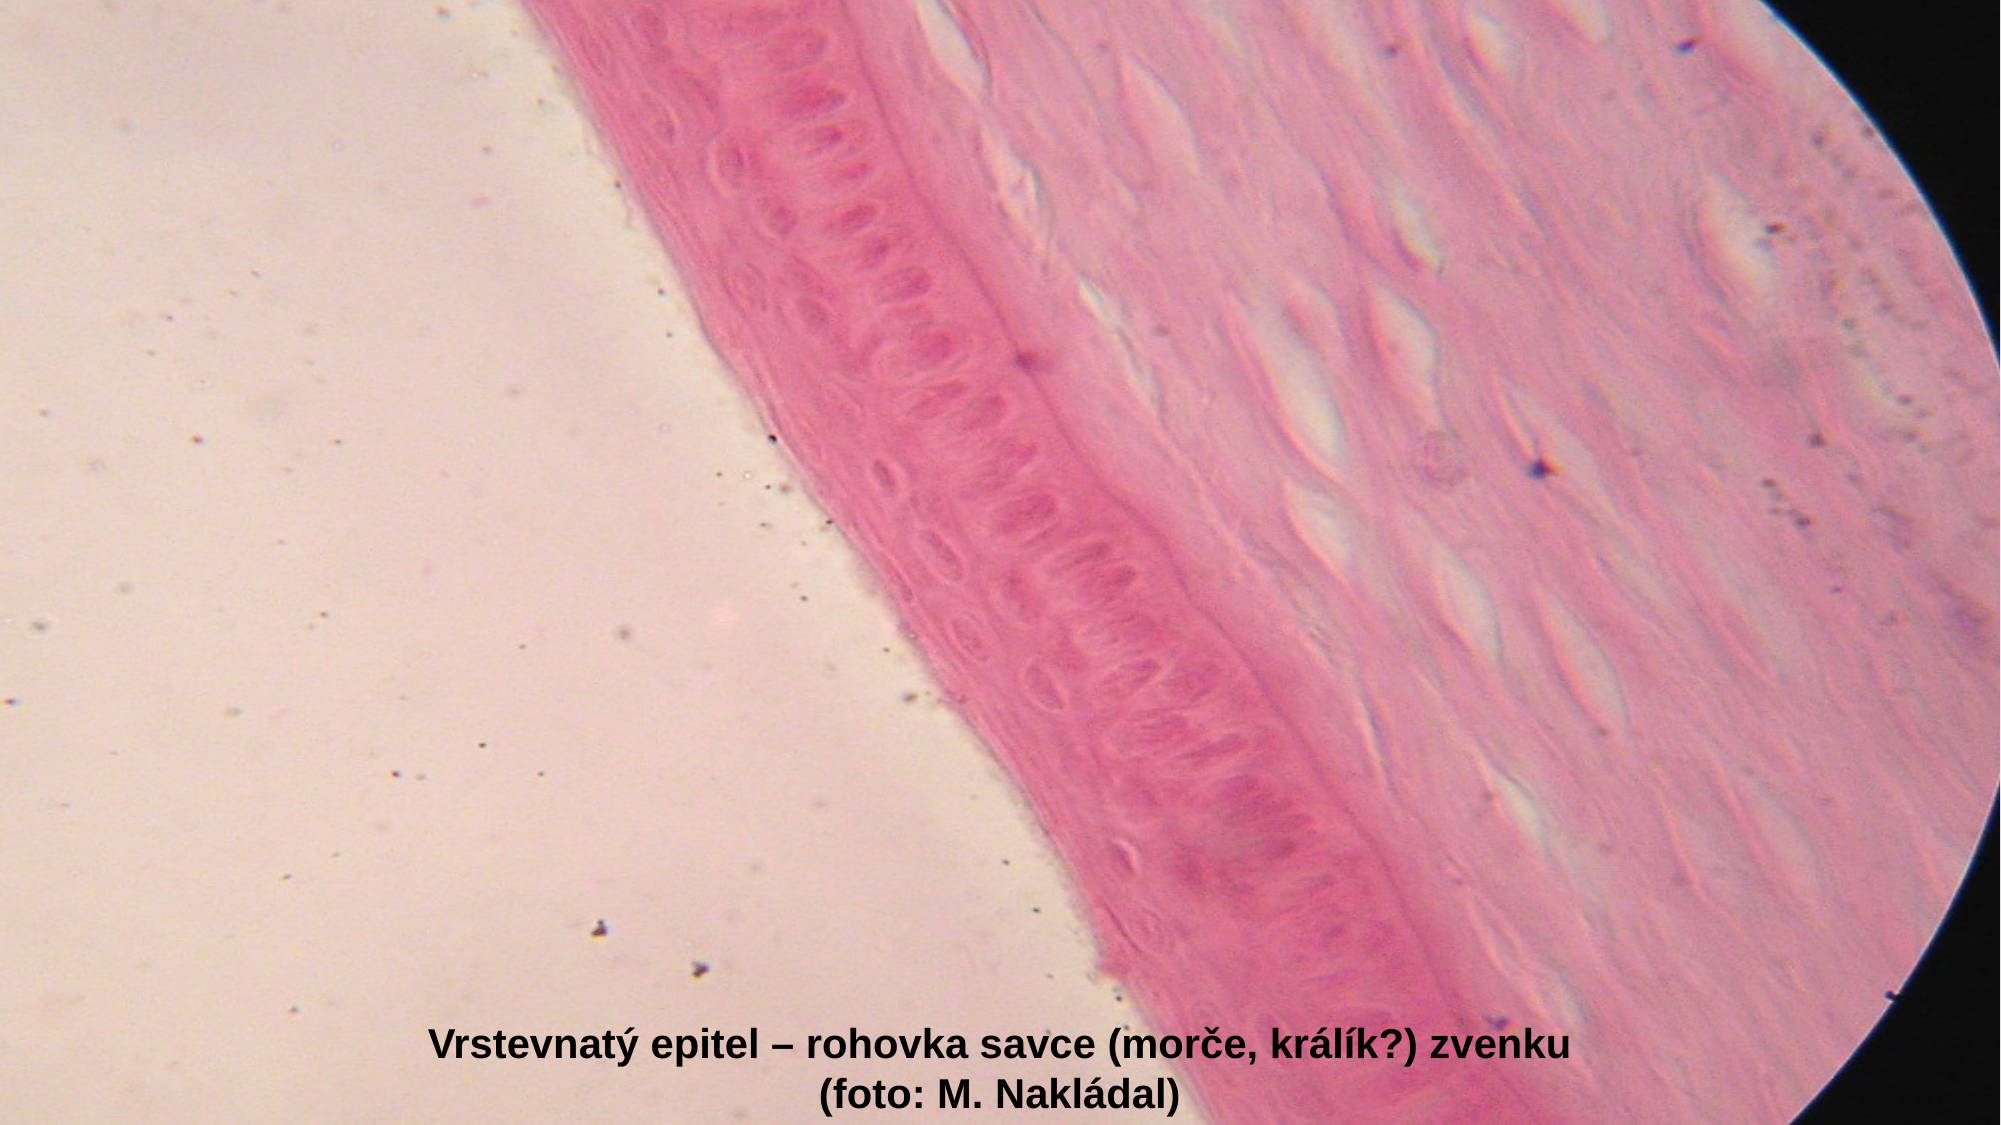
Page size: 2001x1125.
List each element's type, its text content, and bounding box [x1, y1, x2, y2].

picture [0, 0, 2001, 1125]
text_box Vrstevnatý epitel – rohovka savce (morče, králík?) zvenku (foto: M. Nakládal) [249, 1009, 1750, 1125]
